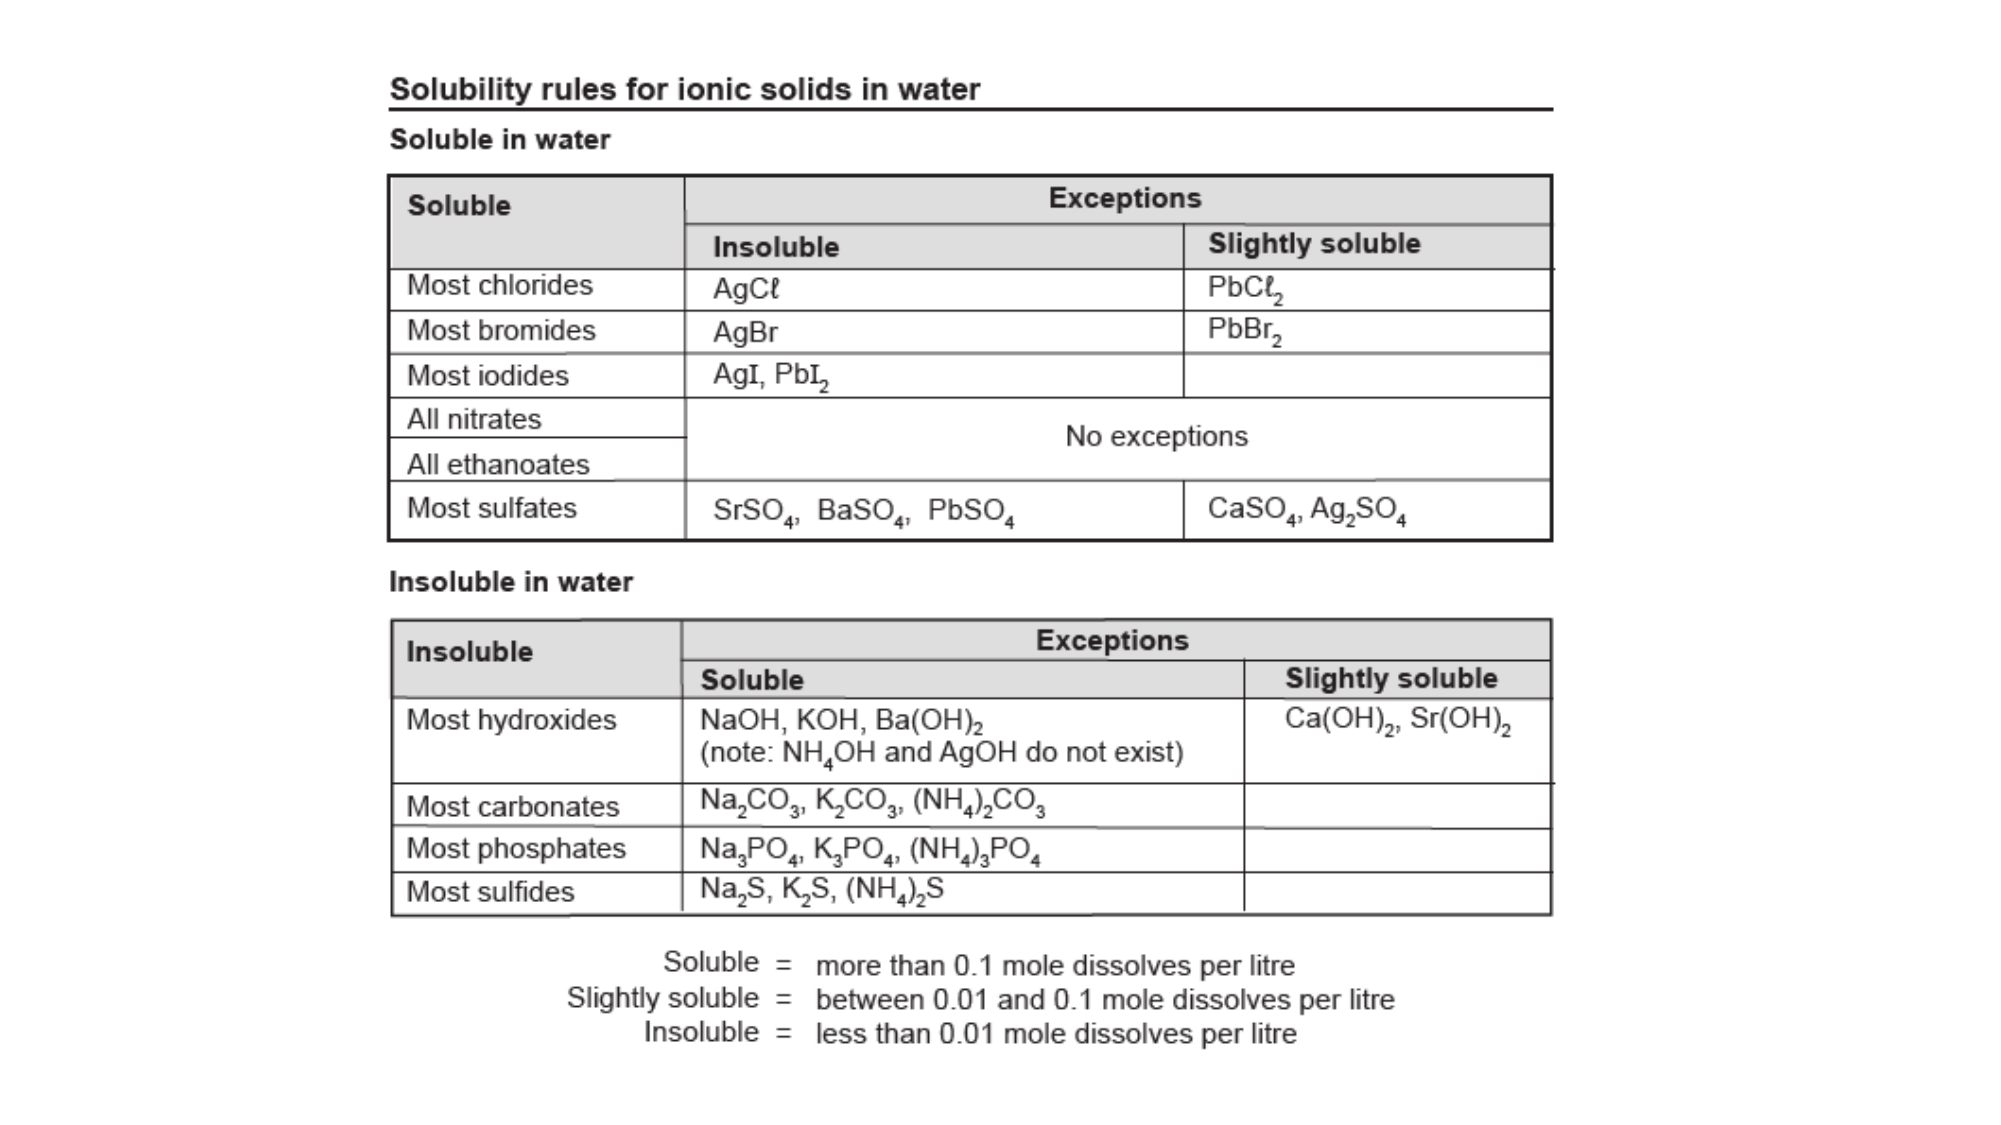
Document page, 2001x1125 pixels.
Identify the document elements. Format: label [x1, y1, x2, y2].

picture [352, 59, 1614, 1076]
